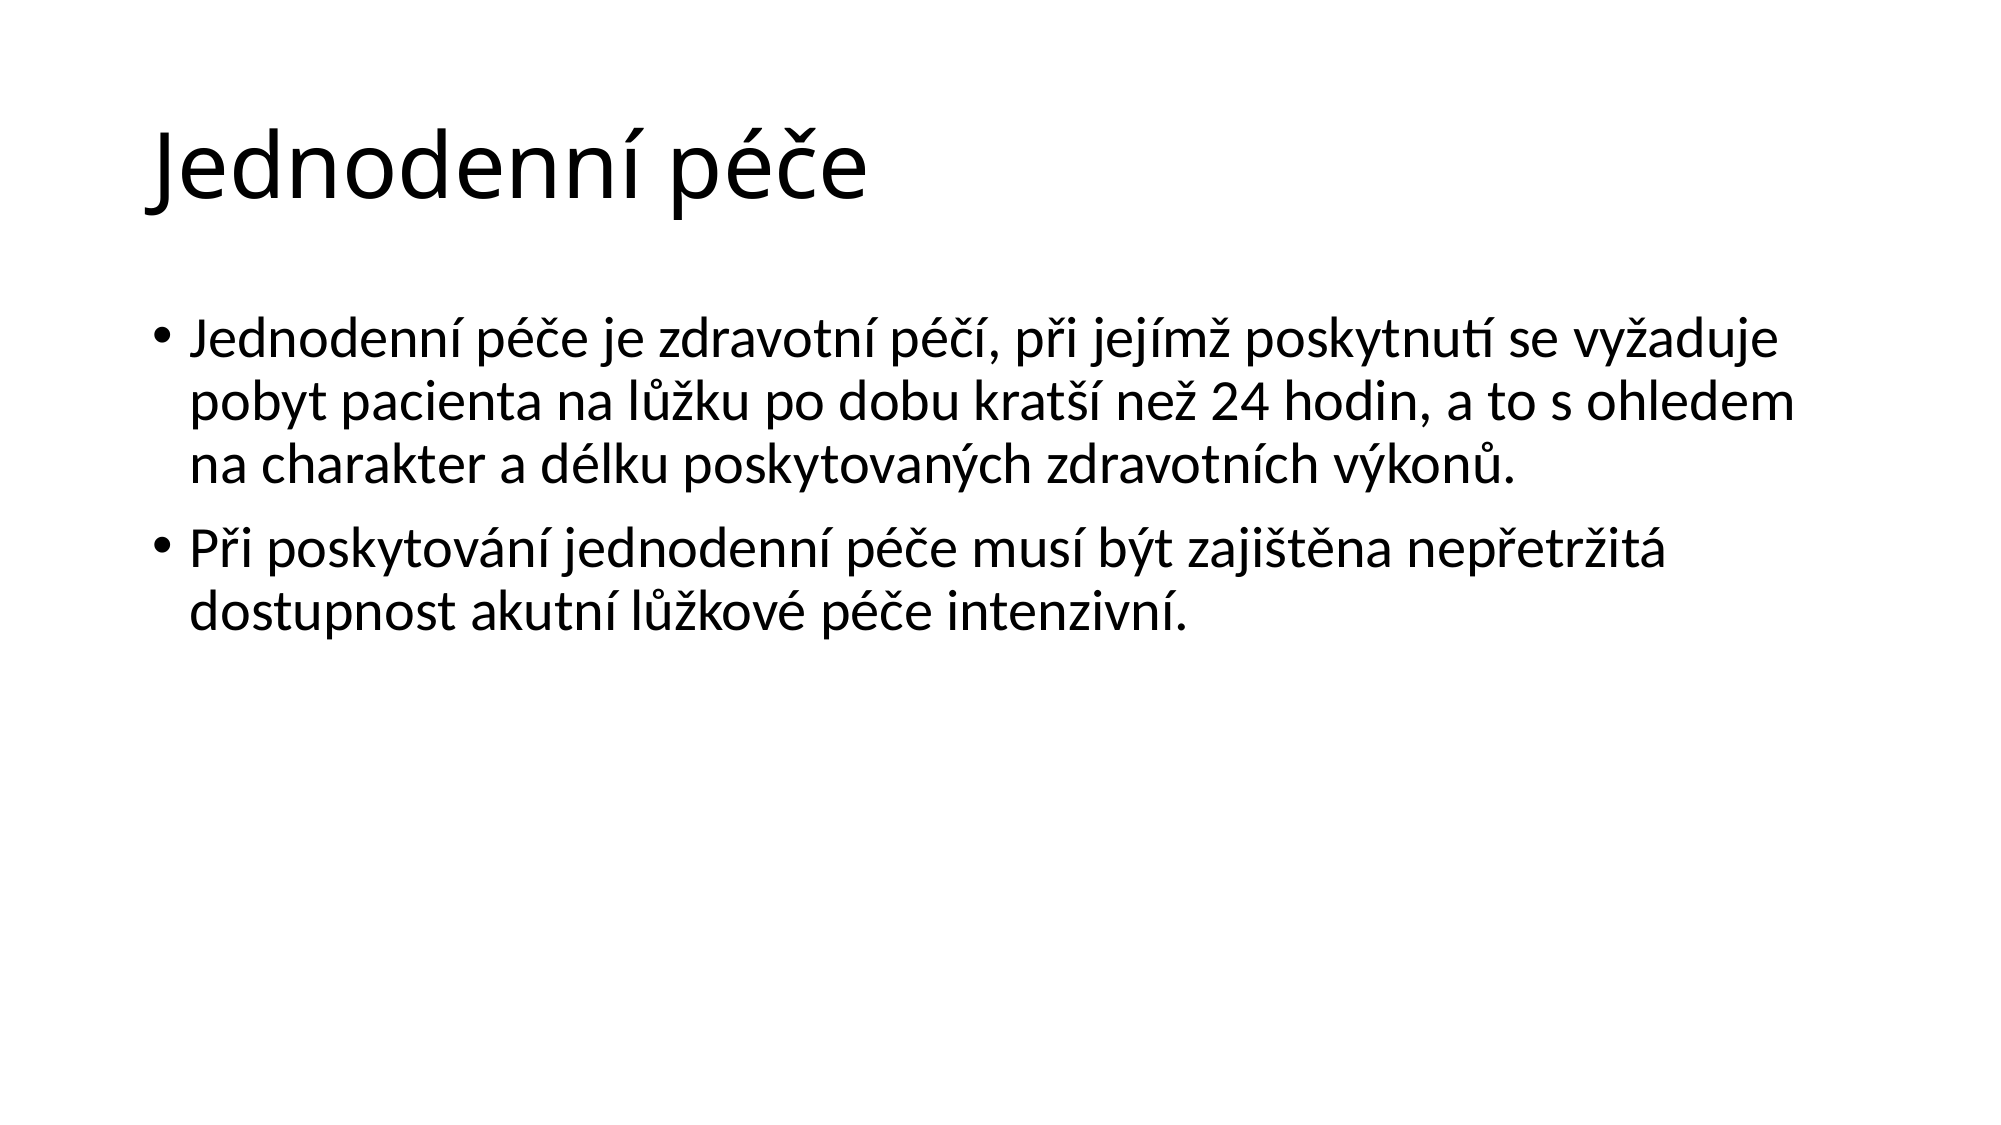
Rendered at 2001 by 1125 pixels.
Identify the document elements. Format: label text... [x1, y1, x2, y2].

list Jednodenní péče je zdravotní péčí, při jejímž poskytnutí se vyžaduje pobyt pacienta na lůžku po dobu kratší než 24 hodin, a to s ohledem na charakter a délku poskytovaných zdravotních výkonů. Při poskytování jednodenní péče musí být zajištěna nepřetržitá dostupnost akutní lůžkové péče intenzivní. [137, 299, 1863, 1014]
title Jednodenní péče [137, 59, 1863, 278]
